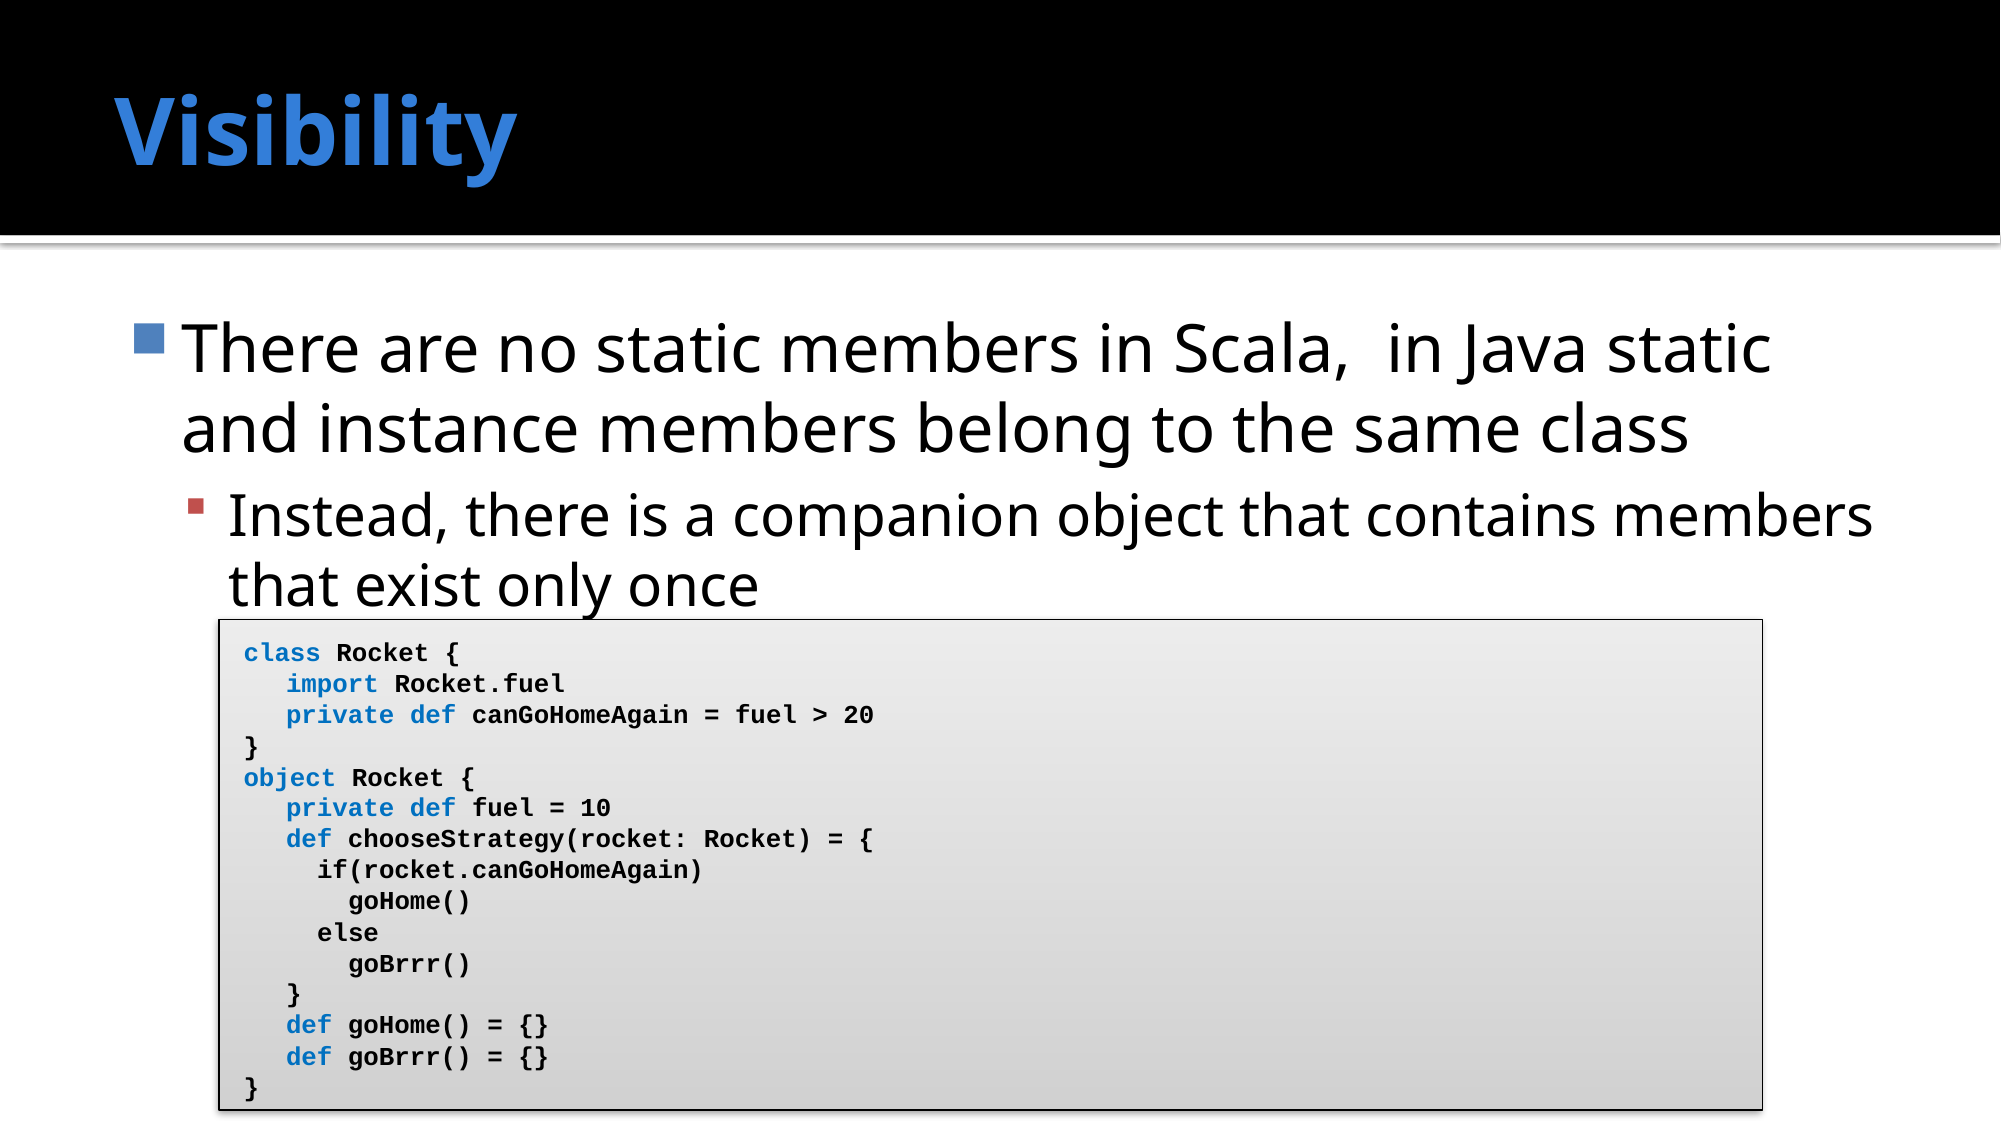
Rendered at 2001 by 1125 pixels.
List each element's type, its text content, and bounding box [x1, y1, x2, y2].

list There are no static members in Scala, in Java static and instance members belong to the same class Instead, there is a companion object that contains members that exist only once [99, 291, 1900, 1050]
text_box class Rocket { import Rocket.fuel private def canGoHomeAgain = fuel > 20 } object Rocket { private def fuel = 10 def chooseStrategy(rocket: Rocket) = { if(rocket.canGoHomeAgain) goHome() else goBrrr() } def goHome() = {} def goBrrr() = {} } [218, 619, 1763, 1111]
title Visibility [99, 25, 1900, 231]
